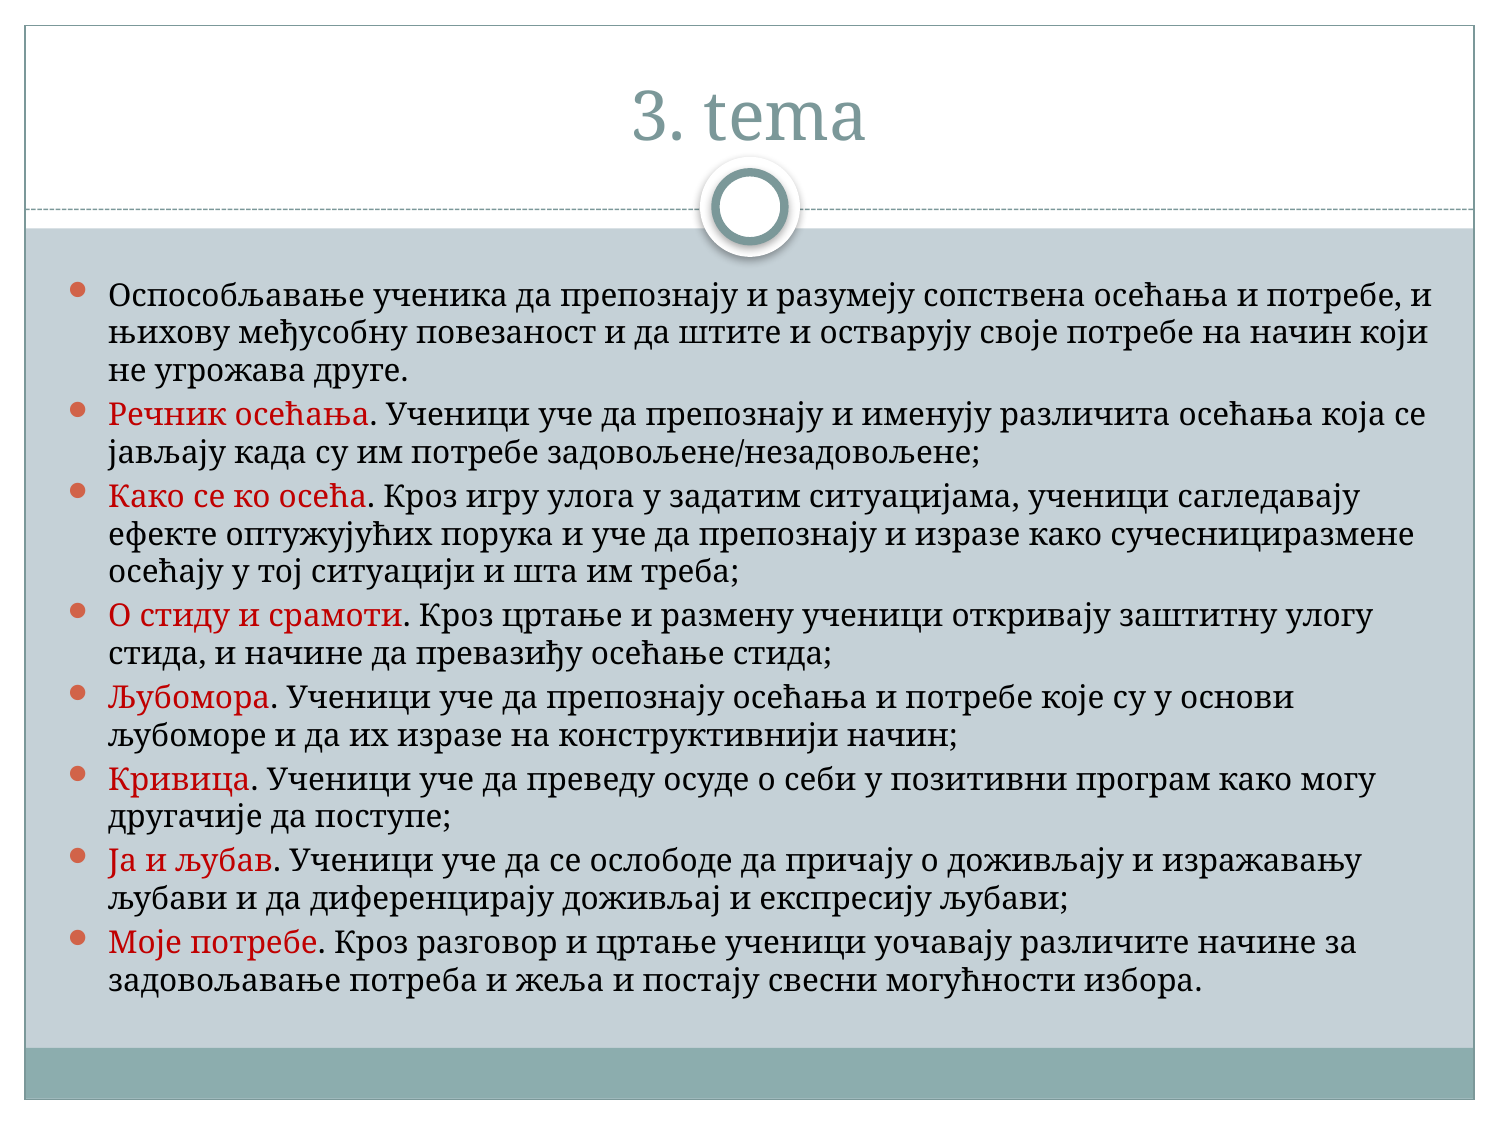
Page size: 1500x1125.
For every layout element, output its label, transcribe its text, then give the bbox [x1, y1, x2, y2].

list Оспособљавање ученика да препознају и разумеју сопствена осећања и потребе, и њихову међусобну повезаност и да штите и остварују своје потребе на начин који не угрожава друге. Речник осећања. Ученици уче да препознају и именују различита осећања која се јављају када су им потребе задовољене/незадовољене; Како се ко осећа. Кроз игру улога у задатим ситуацијама, ученици сагледавају ефекте оптужујућих порука и уче да препознају и изразе како сучеснициразмене осећају у тој ситуацији и шта им треба; О стиду и срамоти. Кроз цртање и размену ученици откривају заштитну улогу стида, и начине да превазиђу осећање стида; Љубомора. Ученици уче да препознају осећања и потребе које су у основи љубоморе и да их изразе на конструктивнији начин; Кривица. Ученици уче да преведу осуде о себи у позитивни програм како могу другачије да поступе; Ја и љубав. Ученици уче да се ослободе да причају о доживљају и изражавању љубави и да диференцирају доживљај и експресију љубави; Моје потребе. Кроз разговор и цртање ученици уочавају различите начине за задовољавање потреба и жеља и постају свесни могућности избора. [53, 267, 1449, 1018]
title 3. tema [49, 37, 1450, 162]
